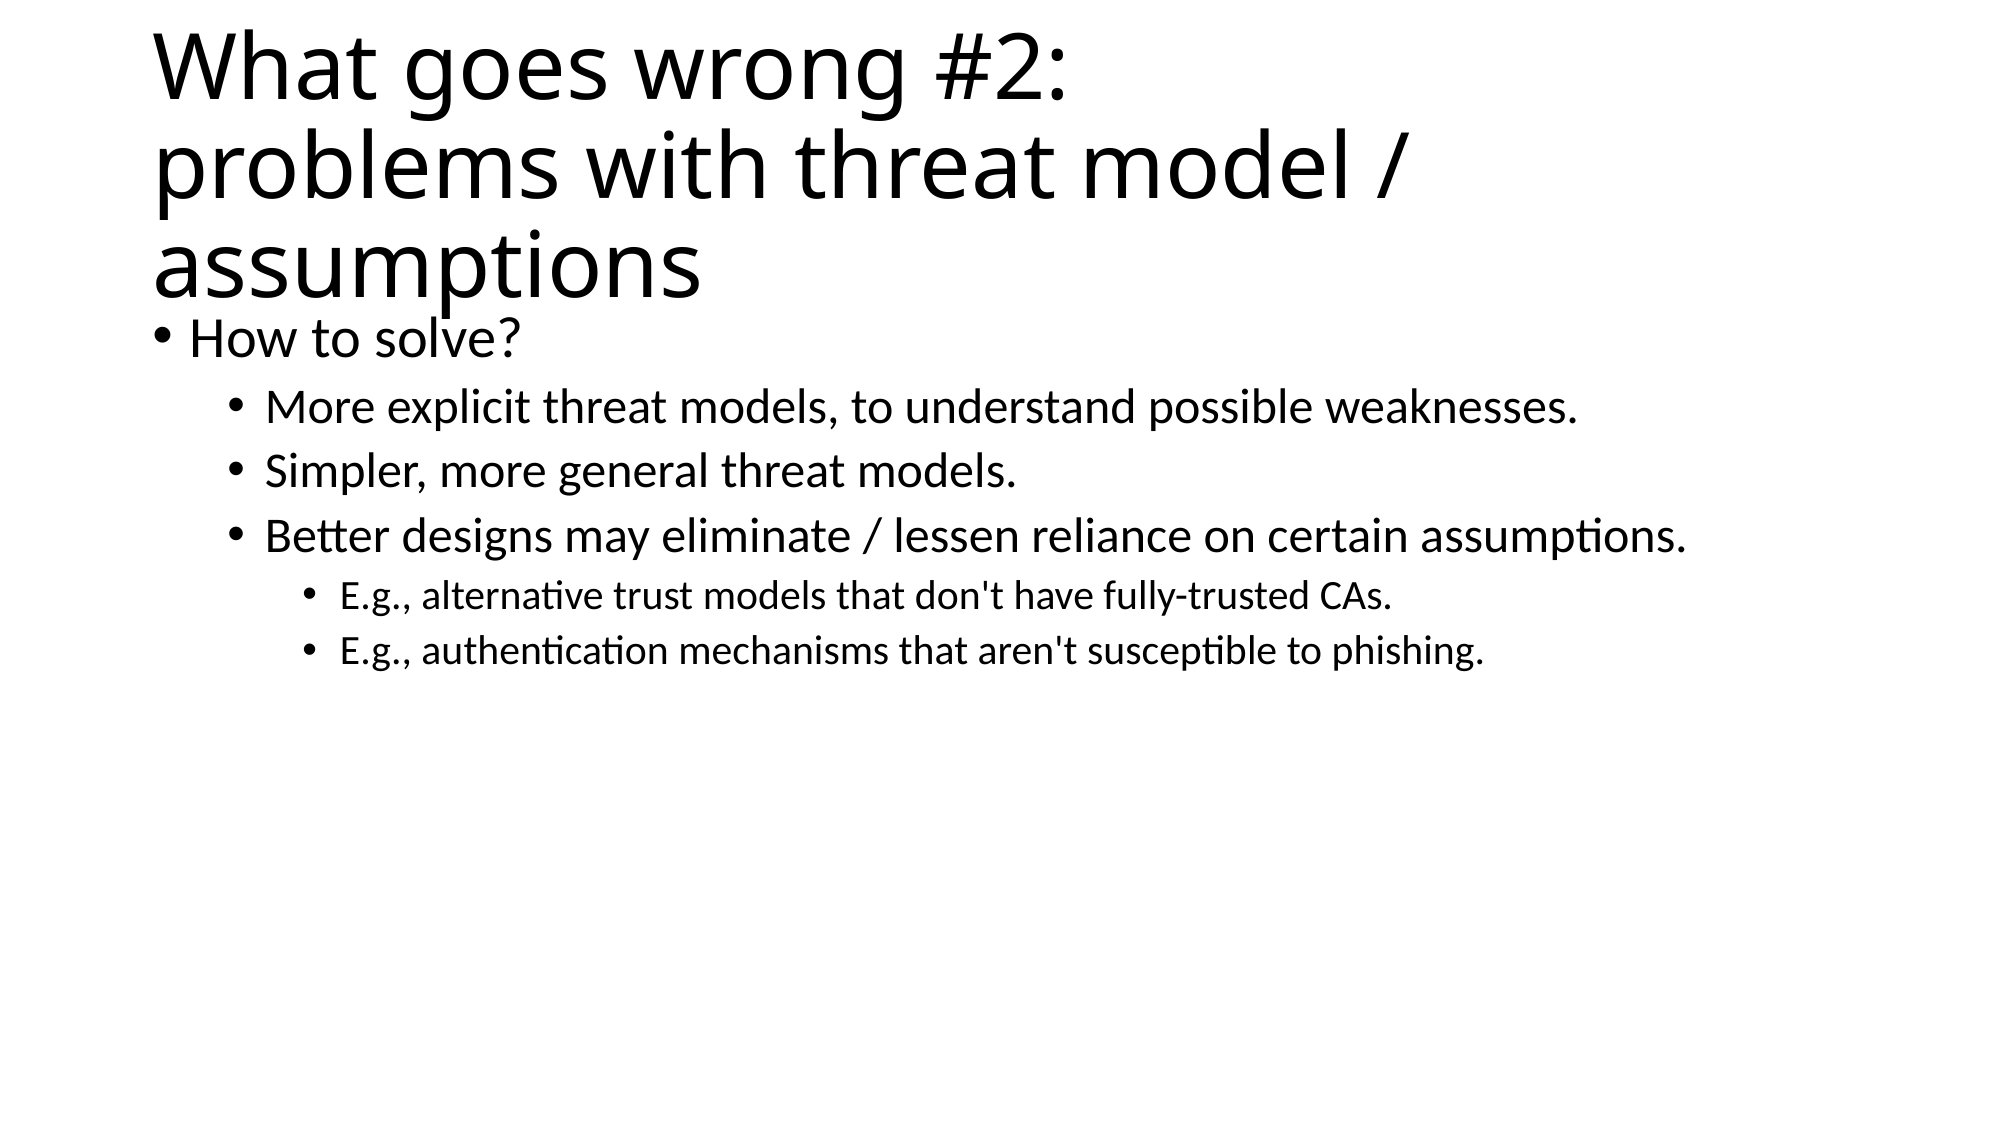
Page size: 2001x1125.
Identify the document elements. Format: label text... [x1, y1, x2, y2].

list How to solve? More explicit threat models, to understand possible weaknesses. Simpler, more general threat models. Better designs may eliminate / lessen reliance on certain assumptions. E.g., alternative trust models that don't have fully-trusted CAs. E.g., authentication mechanisms that aren't susceptible to phishing. [137, 299, 1863, 1014]
title What goes wrong #2: problems with threat model / assumptions [137, 59, 1863, 278]
